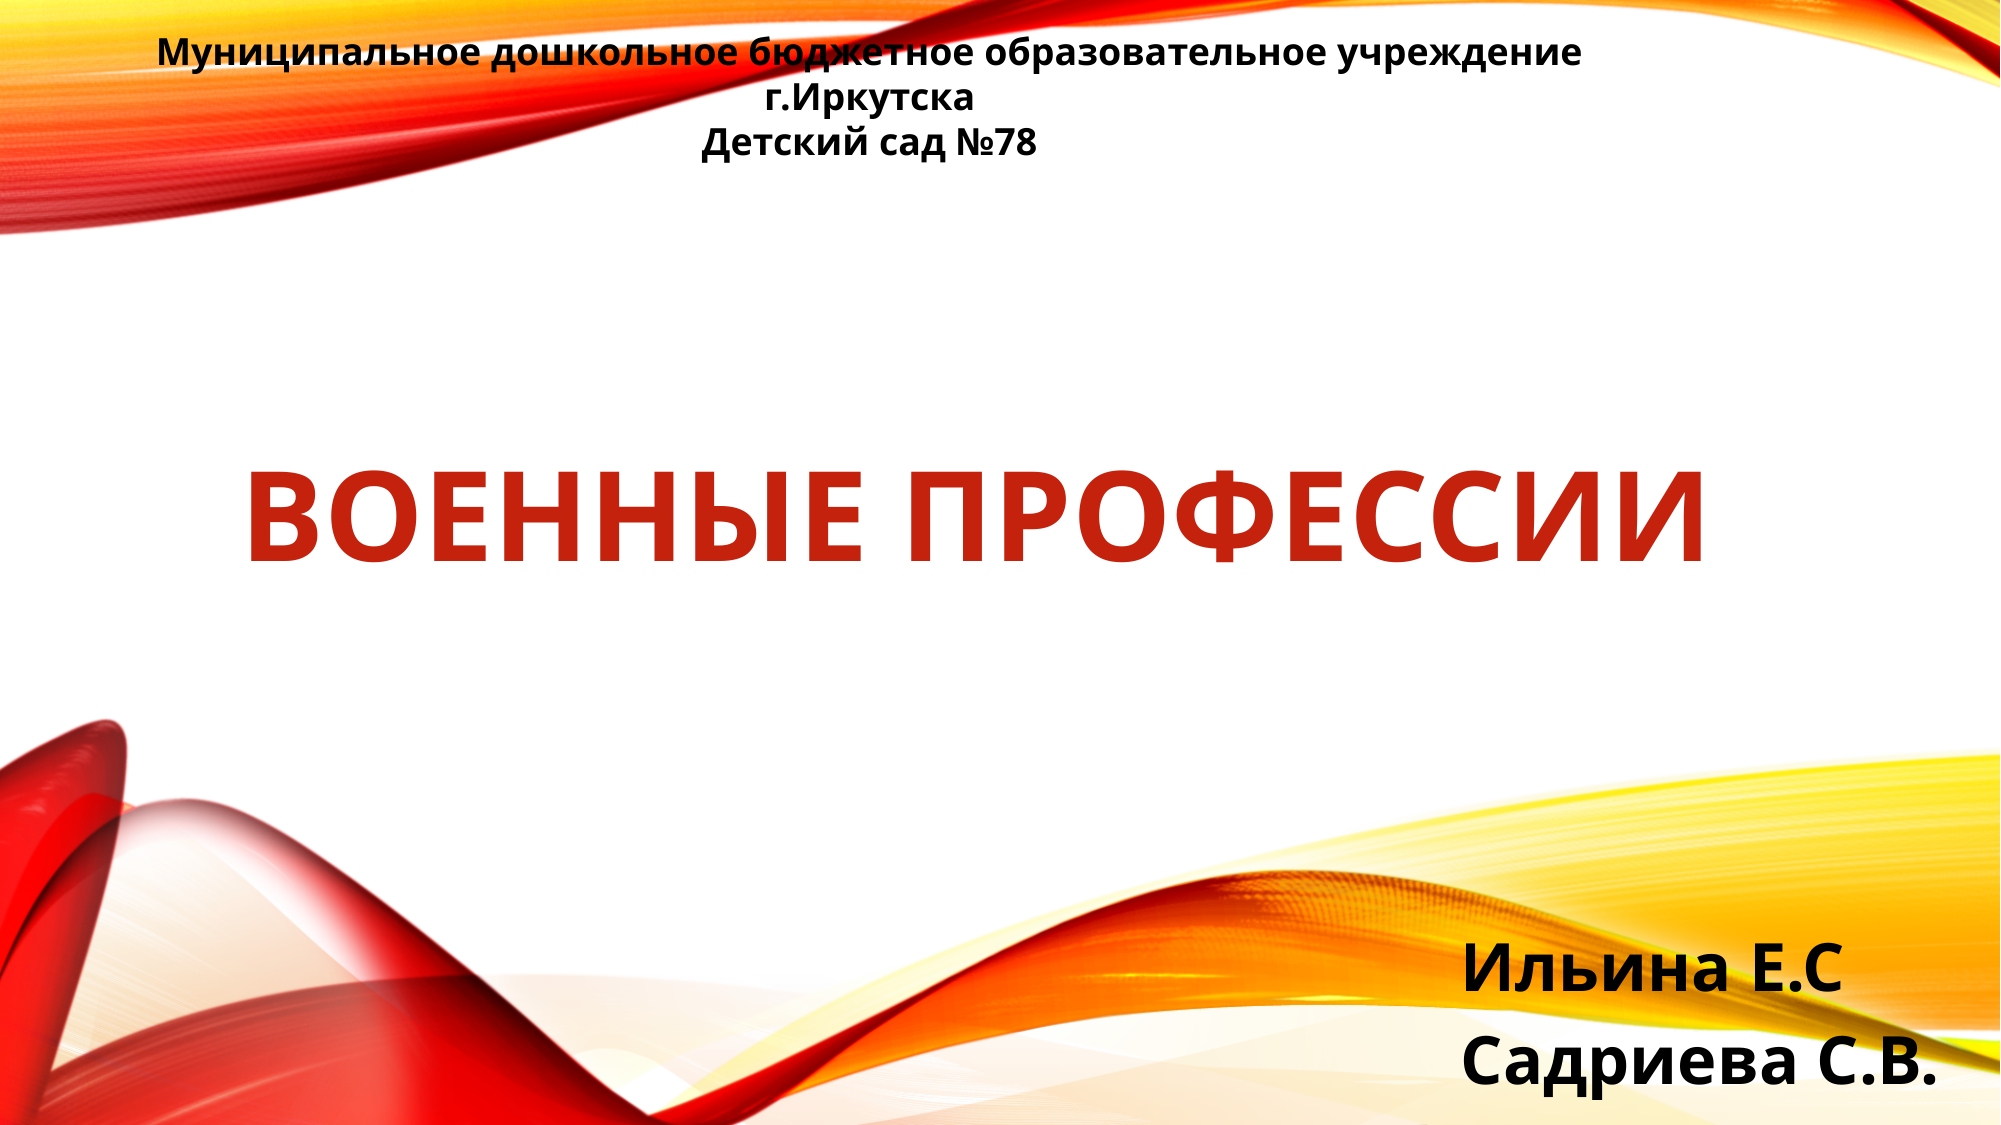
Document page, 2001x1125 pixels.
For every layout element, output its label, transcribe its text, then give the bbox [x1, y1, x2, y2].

picture [0, 717, 2000, 1125]
text_box Муниципальное дошкольное бюджетное образовательное учреждение г.Иркутска Детский сад №78 [39, 20, 1700, 171]
picture [0, 0, 2000, 237]
subtitle Ильина Е.С Садриева С.В. [1445, 926, 2000, 1125]
title военные ПРОФЕССИИ [225, 296, 1775, 596]
